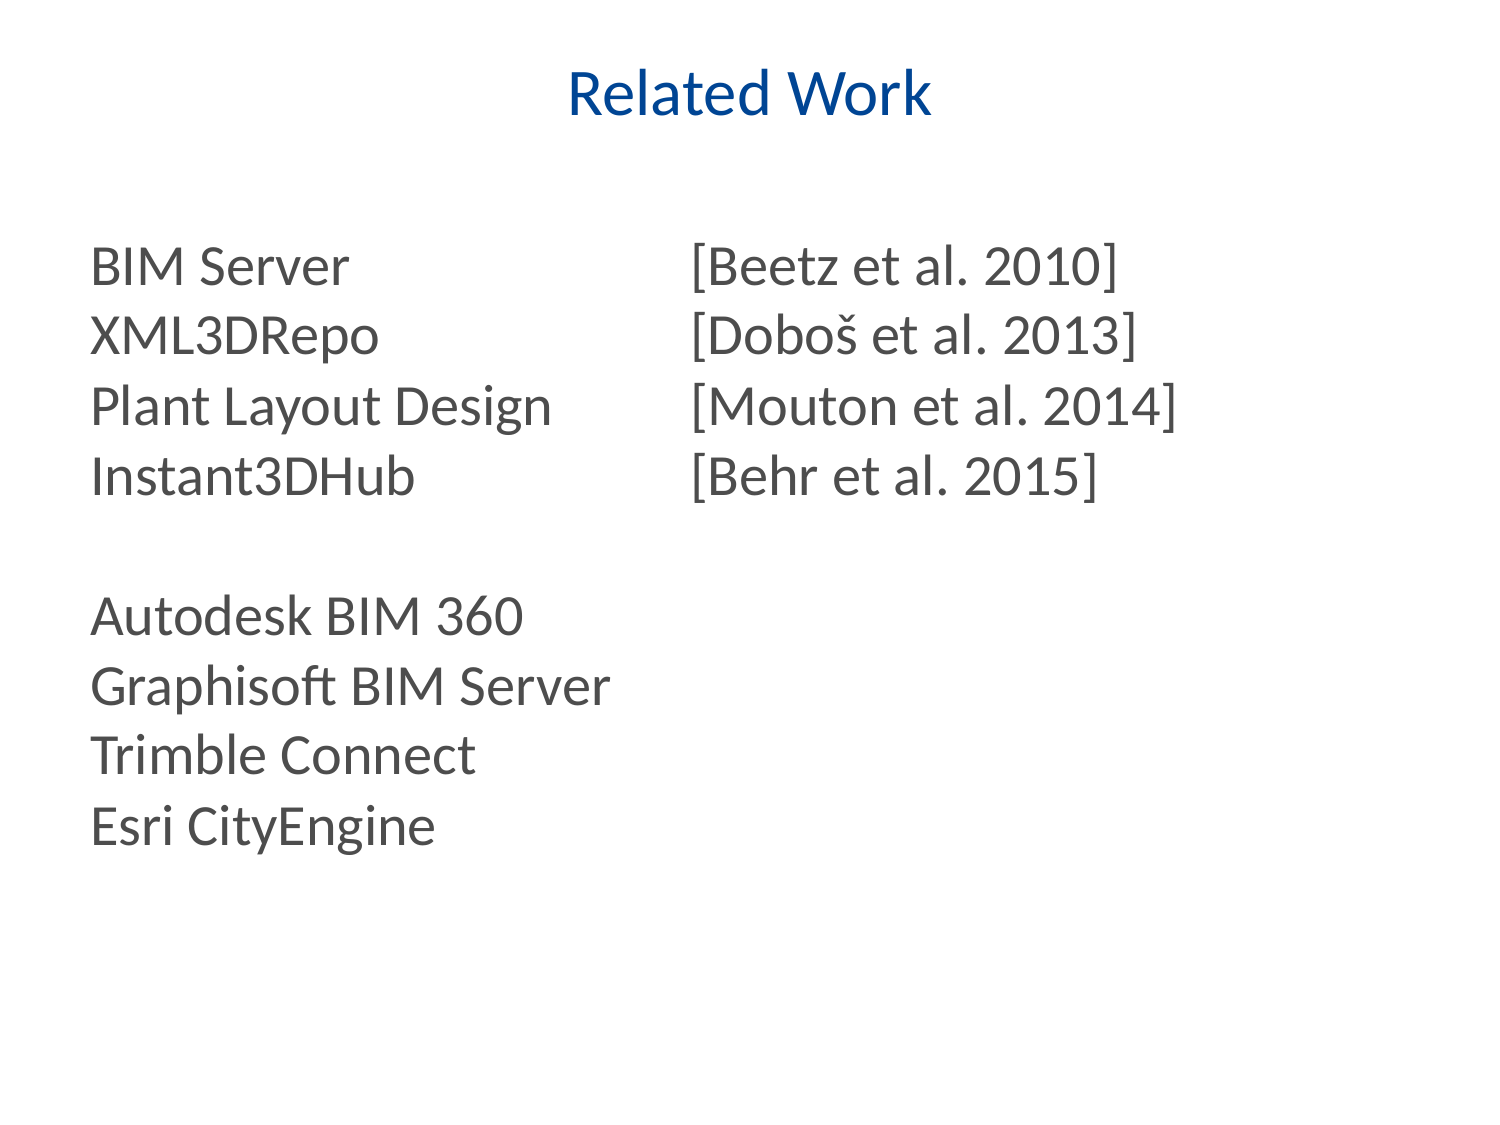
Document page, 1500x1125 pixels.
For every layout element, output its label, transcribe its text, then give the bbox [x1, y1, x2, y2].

title Related Work [75, 5, 1425, 173]
list BIM Server [Beetz et al. 2010] XML3DRepo [Doboš et al. 2013] Plant Layout Design [Mouton et al. 2014] Instant3DHub [Behr et al. 2015] Autodesk BIM 360 Graphisoft BIM Server Trimble Connect Esri CityEngine [75, 211, 1425, 1078]
